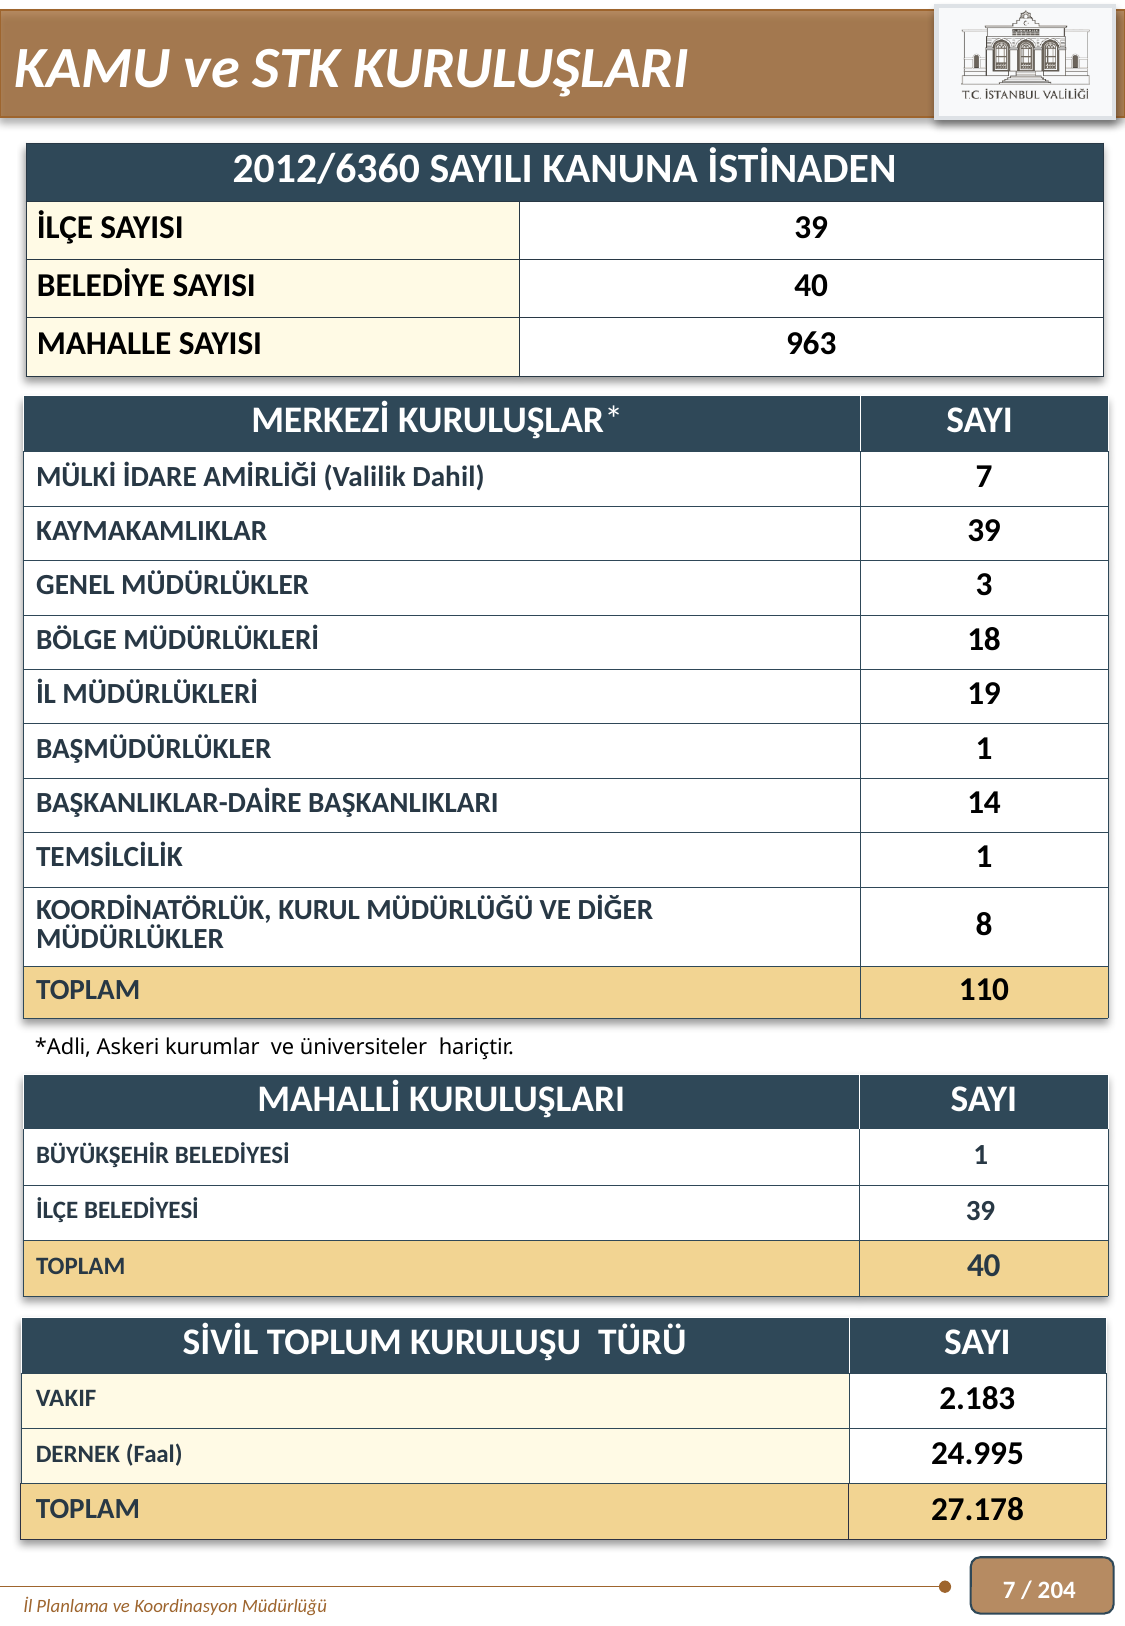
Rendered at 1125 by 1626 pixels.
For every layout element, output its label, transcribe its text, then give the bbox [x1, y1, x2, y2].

table_cell İLÇE SAYISI [27, 202, 519, 259]
table_cell MAHALLE SAYISI [27, 318, 519, 376]
table_cell 14 [861, 779, 1108, 832]
table_cell İL MÜDÜRLÜKLERİ [24, 670, 860, 723]
table_cell 2.183 [850, 1374, 1106, 1428]
table_cell BÖLGE MÜDÜRLÜKLERİ [24, 616, 860, 669]
table_cell 1 [860, 1130, 1108, 1185]
table_cell MÜLKİ İDARE AMİRLİĞİ (Valilik Dahil) [24, 452, 860, 506]
table_cell BAŞKANLIKLAR-DAİRE BAŞKANLIKLARI [24, 779, 860, 832]
table_cell BELEDİYE SAYISI [27, 260, 519, 317]
table_cell 1 [861, 724, 1108, 778]
table_cell 963 [520, 318, 1103, 376]
table_cell 40 [860, 1241, 1108, 1296]
text_box KAMU ve STK KURULUŞLARI [0, 21, 1125, 107]
table_cell 40 [520, 260, 1103, 317]
table_header 2012/6360 SAYILI KANUNA İSTİNADEN [27, 144, 1103, 201]
table_cell BÜYÜKŞEHİR BELEDİYESİ [24, 1130, 859, 1185]
table_cell TOPLAM [24, 1241, 859, 1296]
slide_number 7 / 204 [987, 1557, 1125, 1620]
table_cell KAYMAKAMLIKLAR [24, 507, 860, 560]
table_cell TEMSİLCİLİK [24, 833, 860, 887]
table_header MERKEZİ KURULUŞLAR* [24, 396, 860, 451]
table_cell İLÇE BELEDİYESİ [24, 1186, 859, 1240]
table_cell 39 [861, 507, 1108, 560]
table_header SAYI [850, 1318, 1106, 1373]
table_cell BAŞMÜDÜRLÜKLER [24, 724, 860, 778]
table_cell GENEL MÜDÜRLÜKLER [24, 561, 860, 615]
table_header SAYI [861, 396, 1108, 451]
table_cell 8 [861, 888, 1108, 966]
table_cell 18 [861, 616, 1108, 669]
table_header MAHALLİ KURULUŞLARI [24, 1075, 859, 1129]
table_header SAYI [860, 1075, 1108, 1129]
table_cell VAKIF [22, 1374, 849, 1428]
table_cell 1 [861, 833, 1108, 887]
table_cell DERNEK (Faal) [22, 1429, 849, 1483]
table_cell 24.995 [850, 1429, 1106, 1483]
text_box *Adli, Askeri kurumlar ve üniversiteler hariçtir. [20, 1024, 975, 1066]
table_cell TOPLAM [24, 967, 860, 1018]
table_cell 27.178 [849, 1484, 1106, 1539]
table_cell 7 [861, 452, 1108, 506]
table_cell KOORDİNATÖRLÜK, KURUL MÜDÜRLÜĞÜ VE DİĞER MÜDÜRLÜKLER [24, 888, 860, 966]
table_cell 3 [861, 561, 1108, 615]
table_cell 39 [860, 1186, 1108, 1240]
table_header SİVİL TOPLUM KURULUŞU TÜRÜ [22, 1318, 849, 1373]
table_cell 110 [861, 967, 1108, 1018]
table_cell 39 [520, 202, 1103, 259]
table_cell 19 [861, 670, 1108, 723]
table_cell TOPLAM [21, 1484, 848, 1539]
